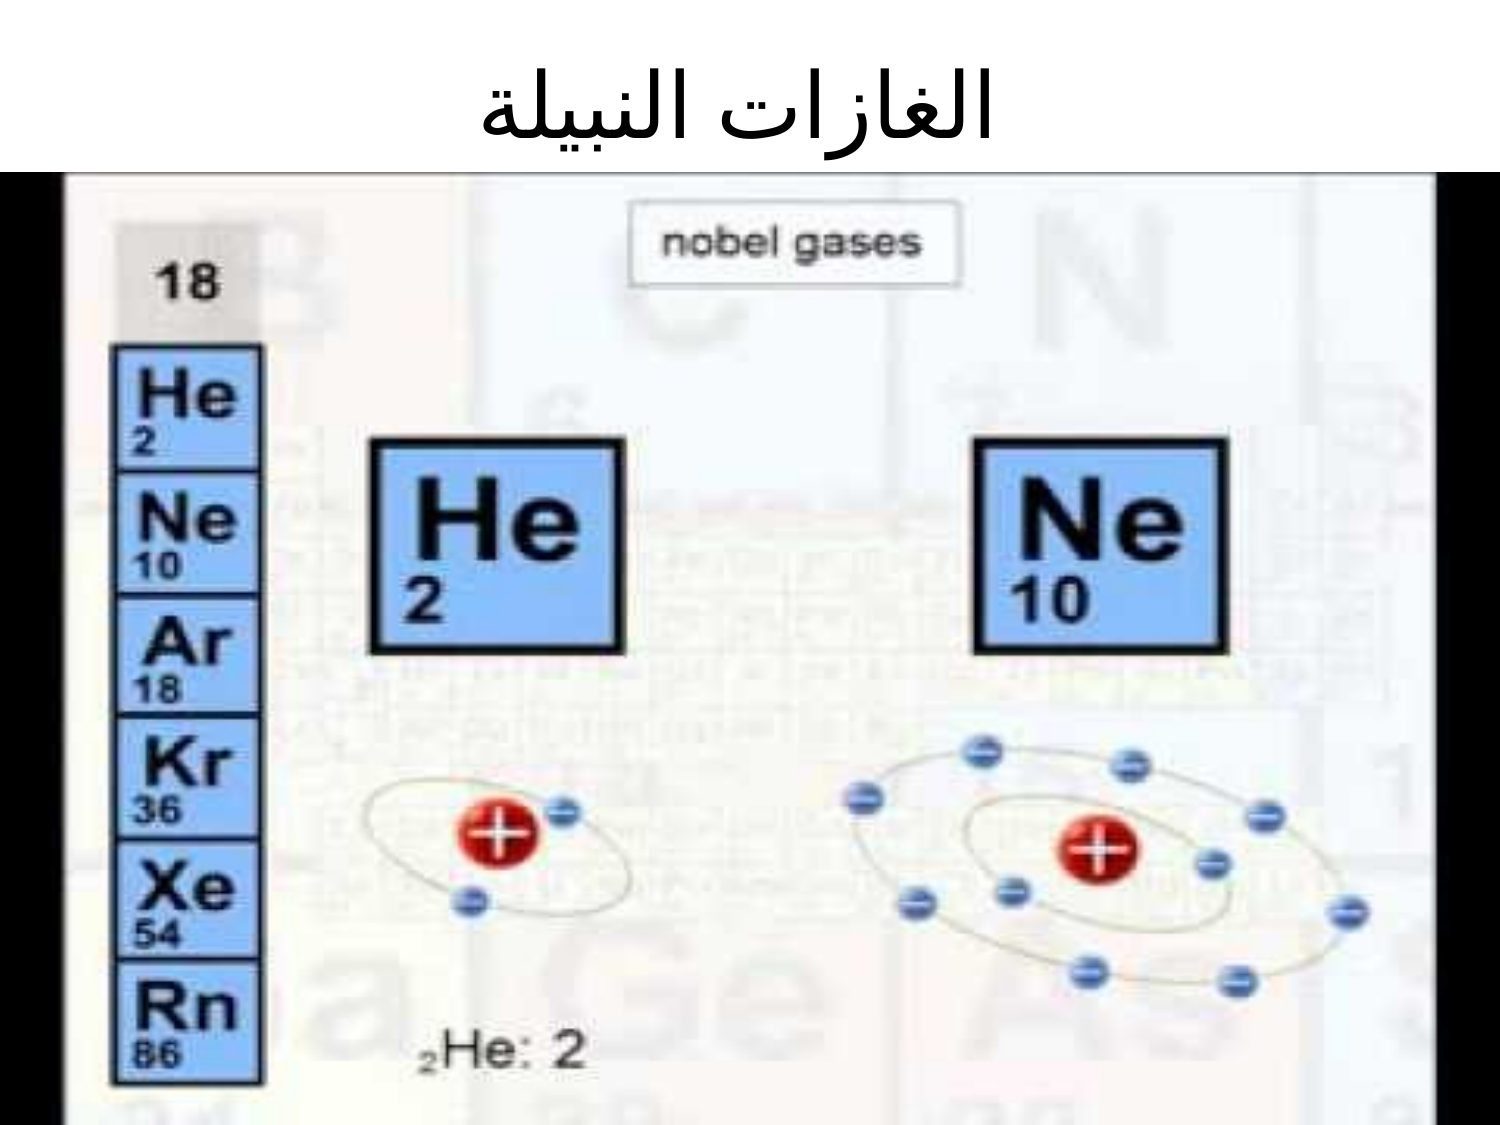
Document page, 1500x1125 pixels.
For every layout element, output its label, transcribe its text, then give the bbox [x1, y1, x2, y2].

title الغازات النبيلة [112, 30, 1388, 171]
picture [0, 172, 1500, 1125]
